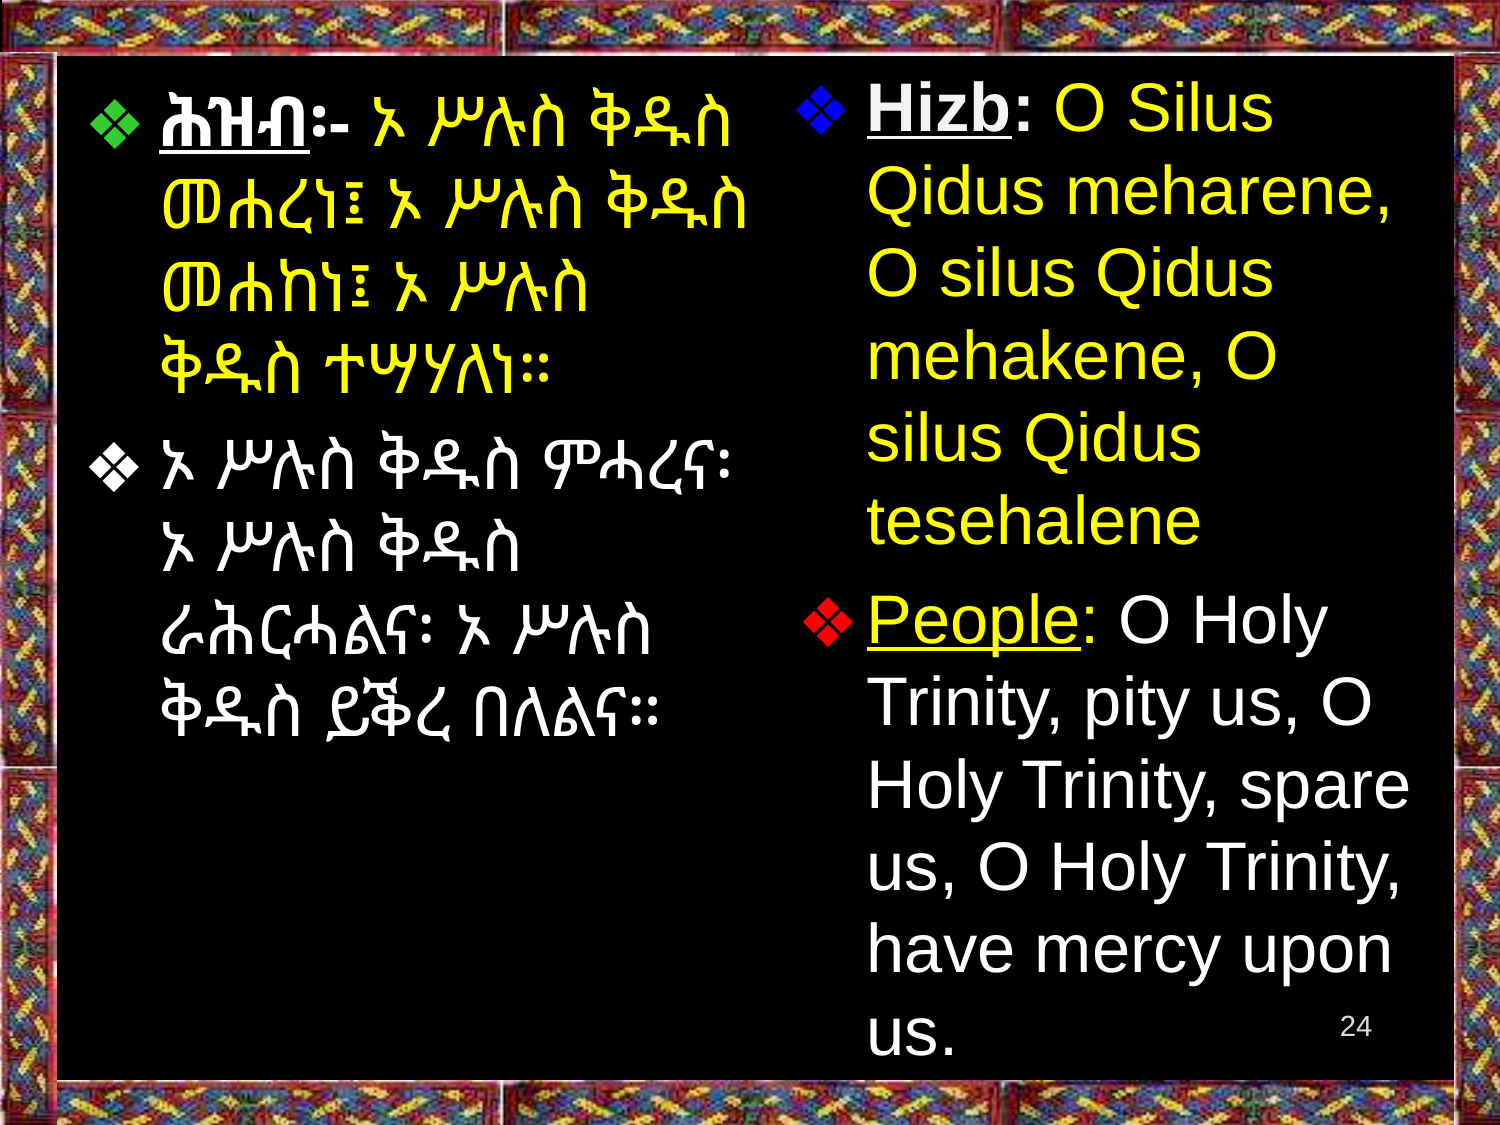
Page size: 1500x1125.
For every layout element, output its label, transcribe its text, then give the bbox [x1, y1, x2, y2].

picture [0, 0, 1500, 1125]
text_box Hizb: O Silus Qidus meharene, O silus Qidus mehakene, O silus Qidus tesehalene People: O Holy Trinity, pity us, O Holy Trinity, spare us, O Holy Trinity, have mercy upon us. [775, 48, 1439, 1077]
list ሕዝብ፡- ኦ ሥሉስ ቅዱስ መሐረነ፤ ኦ ሥሉስ ቅዱስ መሐከነ፤ ኦ ሥሉስ ቅዱስ ተሣሃለነ። ኦ ሥሉስ ቅዱስ ምሓረና፡ ኦ ሥሉስ ቅዱስ ራሕርሓልና፡ ኦ ሥሉስ ቅዱስ ይቕረ በለልና። [67, 69, 788, 1084]
